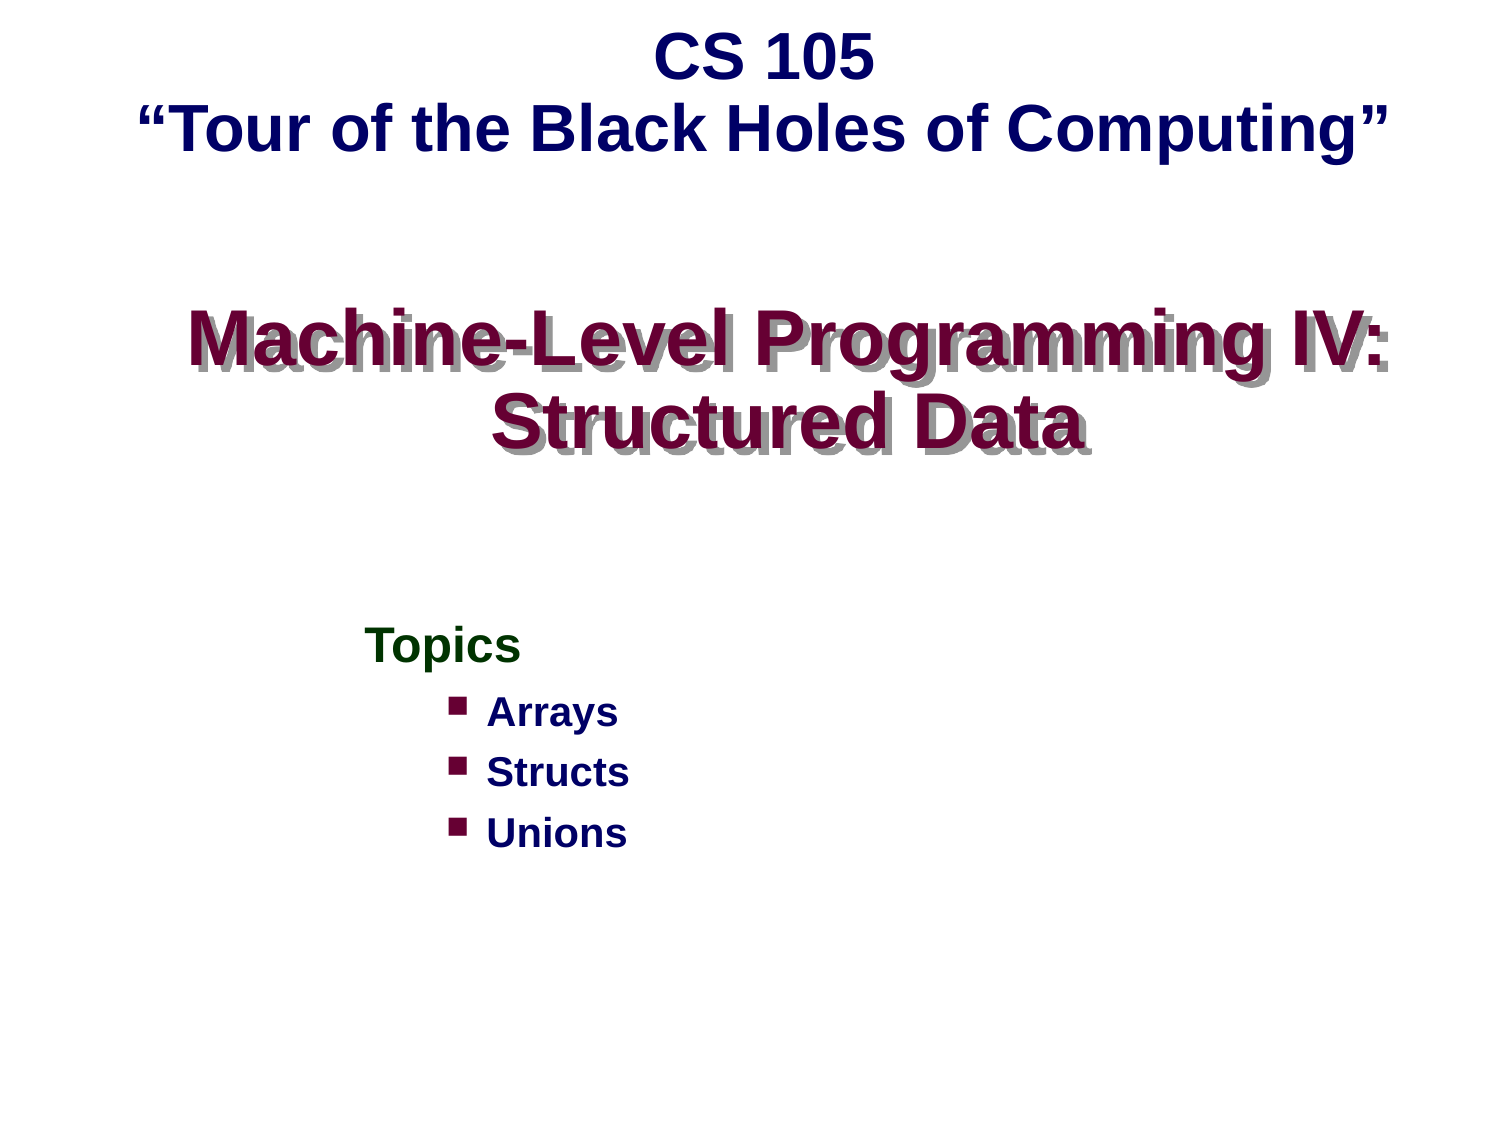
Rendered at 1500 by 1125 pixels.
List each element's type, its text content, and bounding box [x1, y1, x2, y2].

list Topics Arrays Structs Unions [349, 610, 1069, 1014]
text_box CS 105 “Tour of the Black Holes of Computing” [127, 14, 1402, 245]
title Machine-Level Programming IV: Structured Data [150, 301, 1425, 559]
